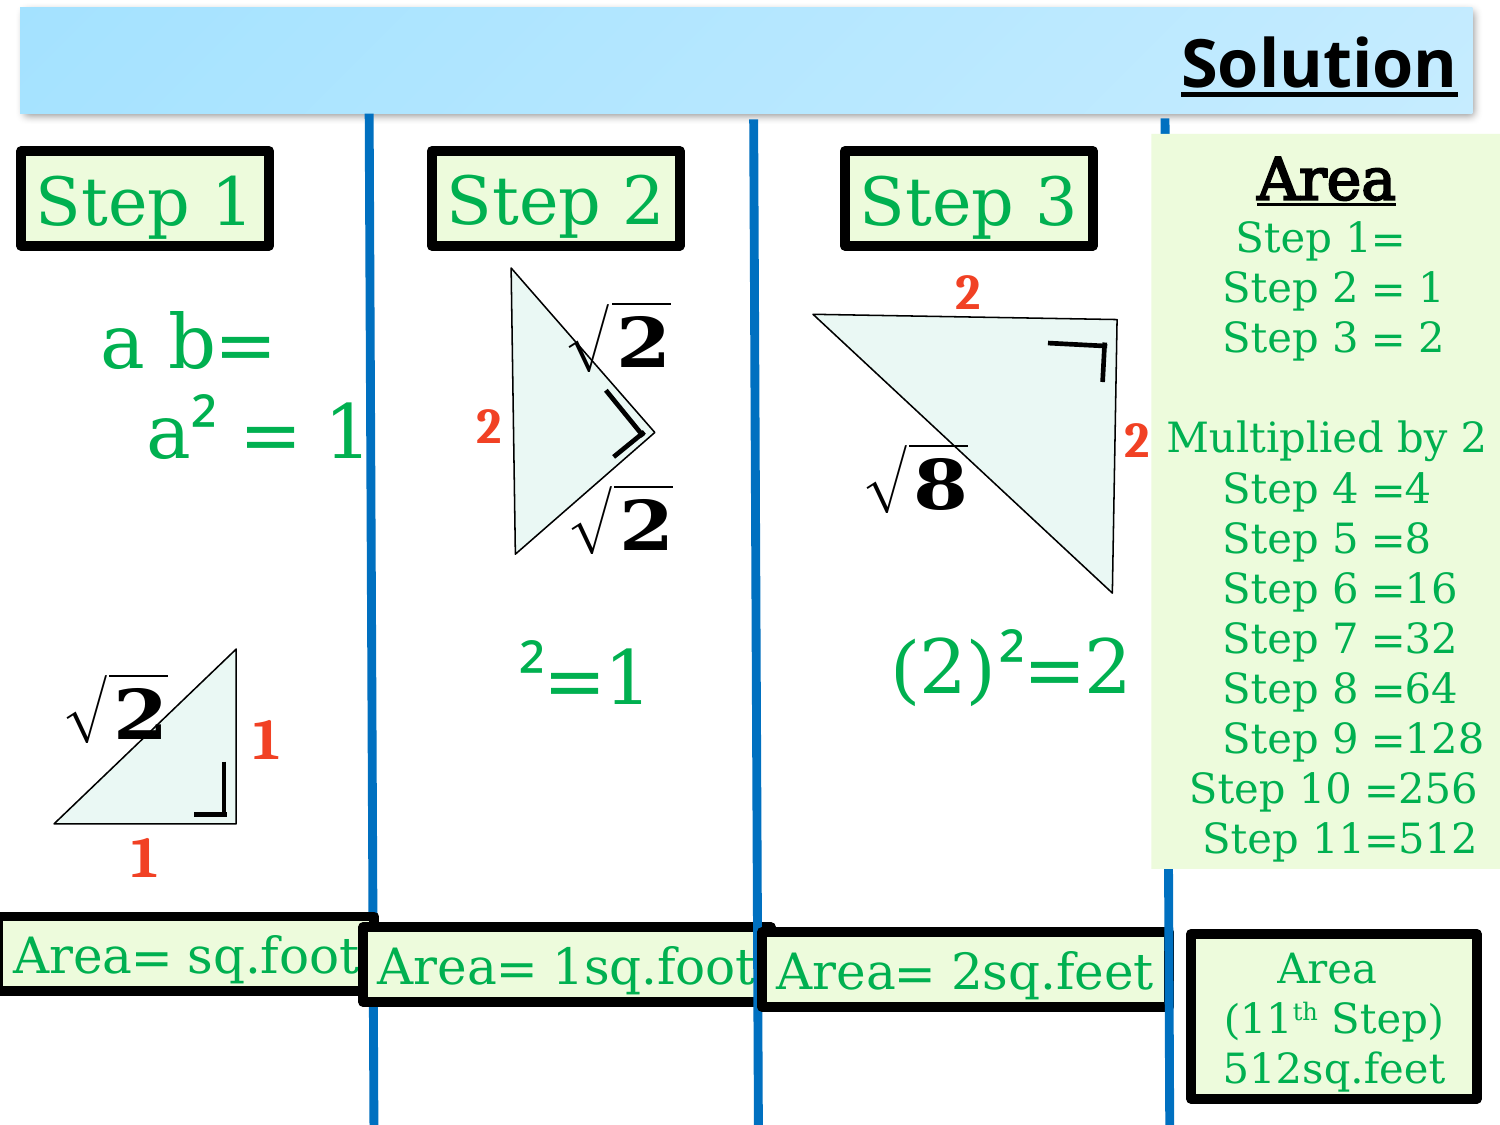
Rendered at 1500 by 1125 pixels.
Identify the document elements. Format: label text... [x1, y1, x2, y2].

text_box Step 3 [844, 151, 1093, 246]
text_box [368, 113, 375, 1125]
text_box 2 [940, 251, 996, 307]
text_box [53, 648, 237, 825]
text_box 2 [1140, 399, 1151, 475]
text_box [1164, 118, 1171, 1125]
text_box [753, 119, 759, 1125]
text_box Area (11th Step) 512sq.feet [1191, 933, 1477, 1099]
text_box Step 2 [431, 151, 680, 246]
text_box Solution [20, 7, 1473, 114]
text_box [403, 319, 643, 506]
text_box Area= 2sq.feet [763, 931, 1159, 1007]
text_box 1 [116, 832, 174, 897]
text_box Step 1 [21, 151, 270, 246]
text_box 1 [240, 693, 295, 779]
text_box Area= 1sq.foot [379, 927, 748, 1002]
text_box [807, 308, 1137, 583]
